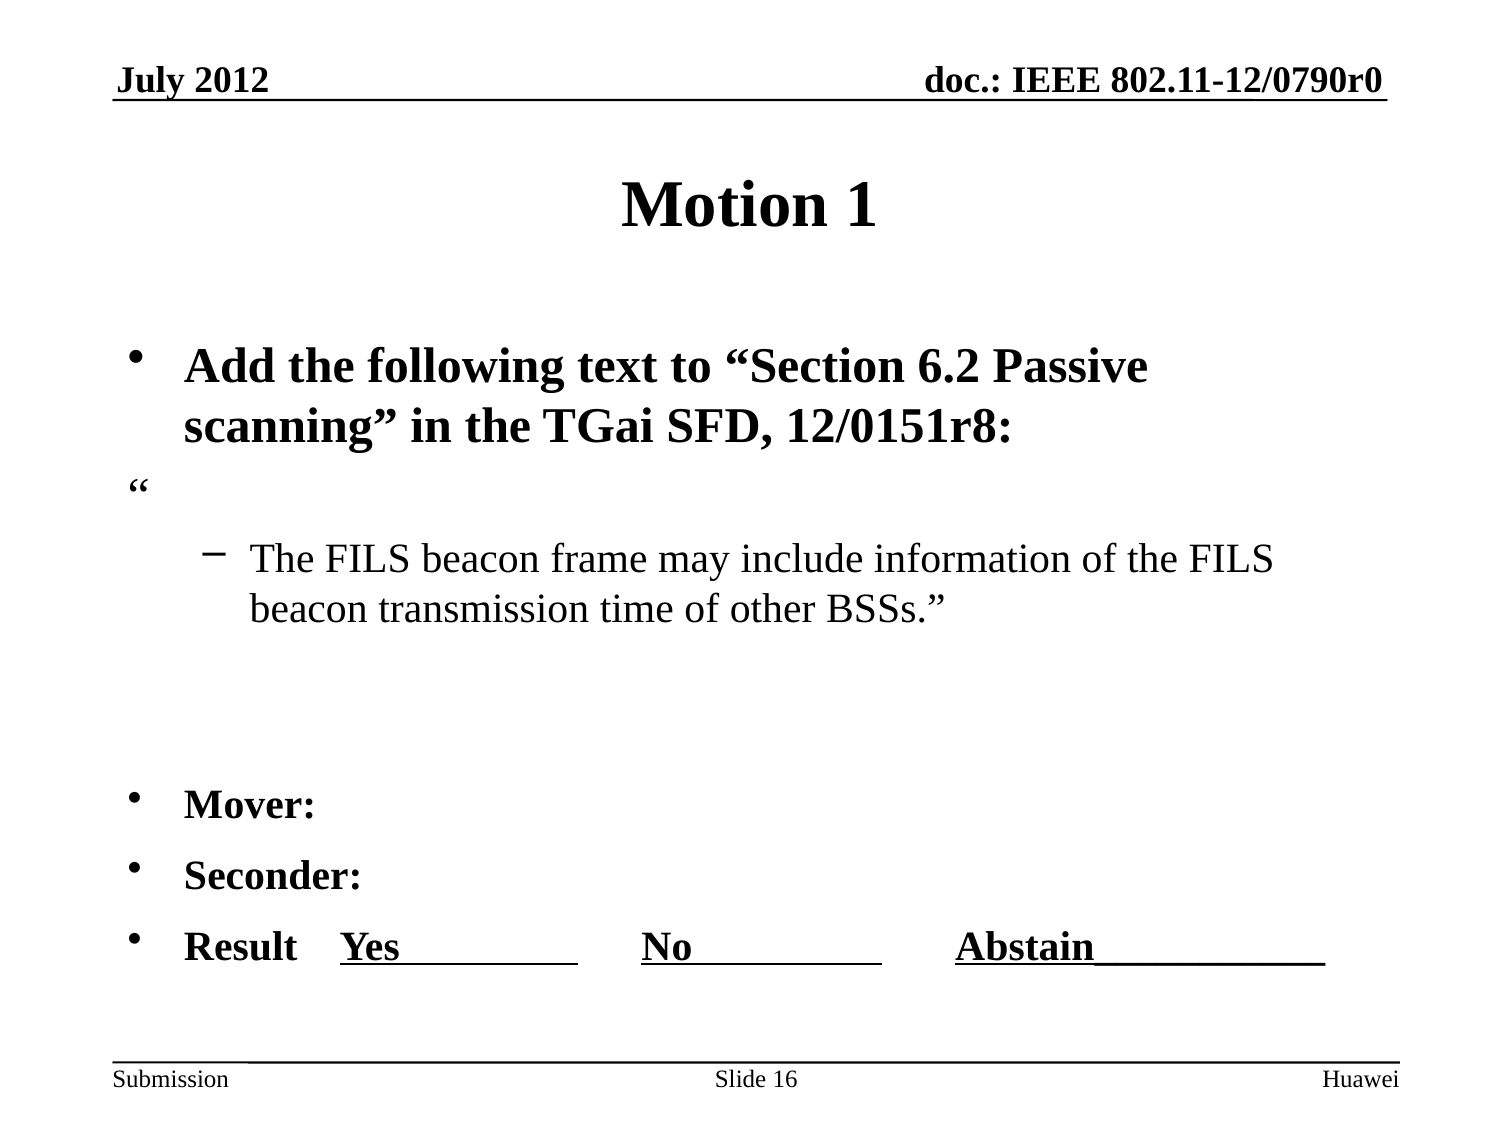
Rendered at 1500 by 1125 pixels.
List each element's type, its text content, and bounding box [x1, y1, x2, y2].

slide_number Slide 16 [712, 1061, 800, 1093]
list Add the following text to “Section 6.2 Passive scanning” in the TGai SFD, 12/0151r8: “ The FILS beacon frame may include information of the FILS beacon transmission time of other BSSs.” Mover: Seconder: Result Yes No Abstain___________ [112, 324, 1388, 1001]
title Motion 1 [112, 112, 1388, 288]
